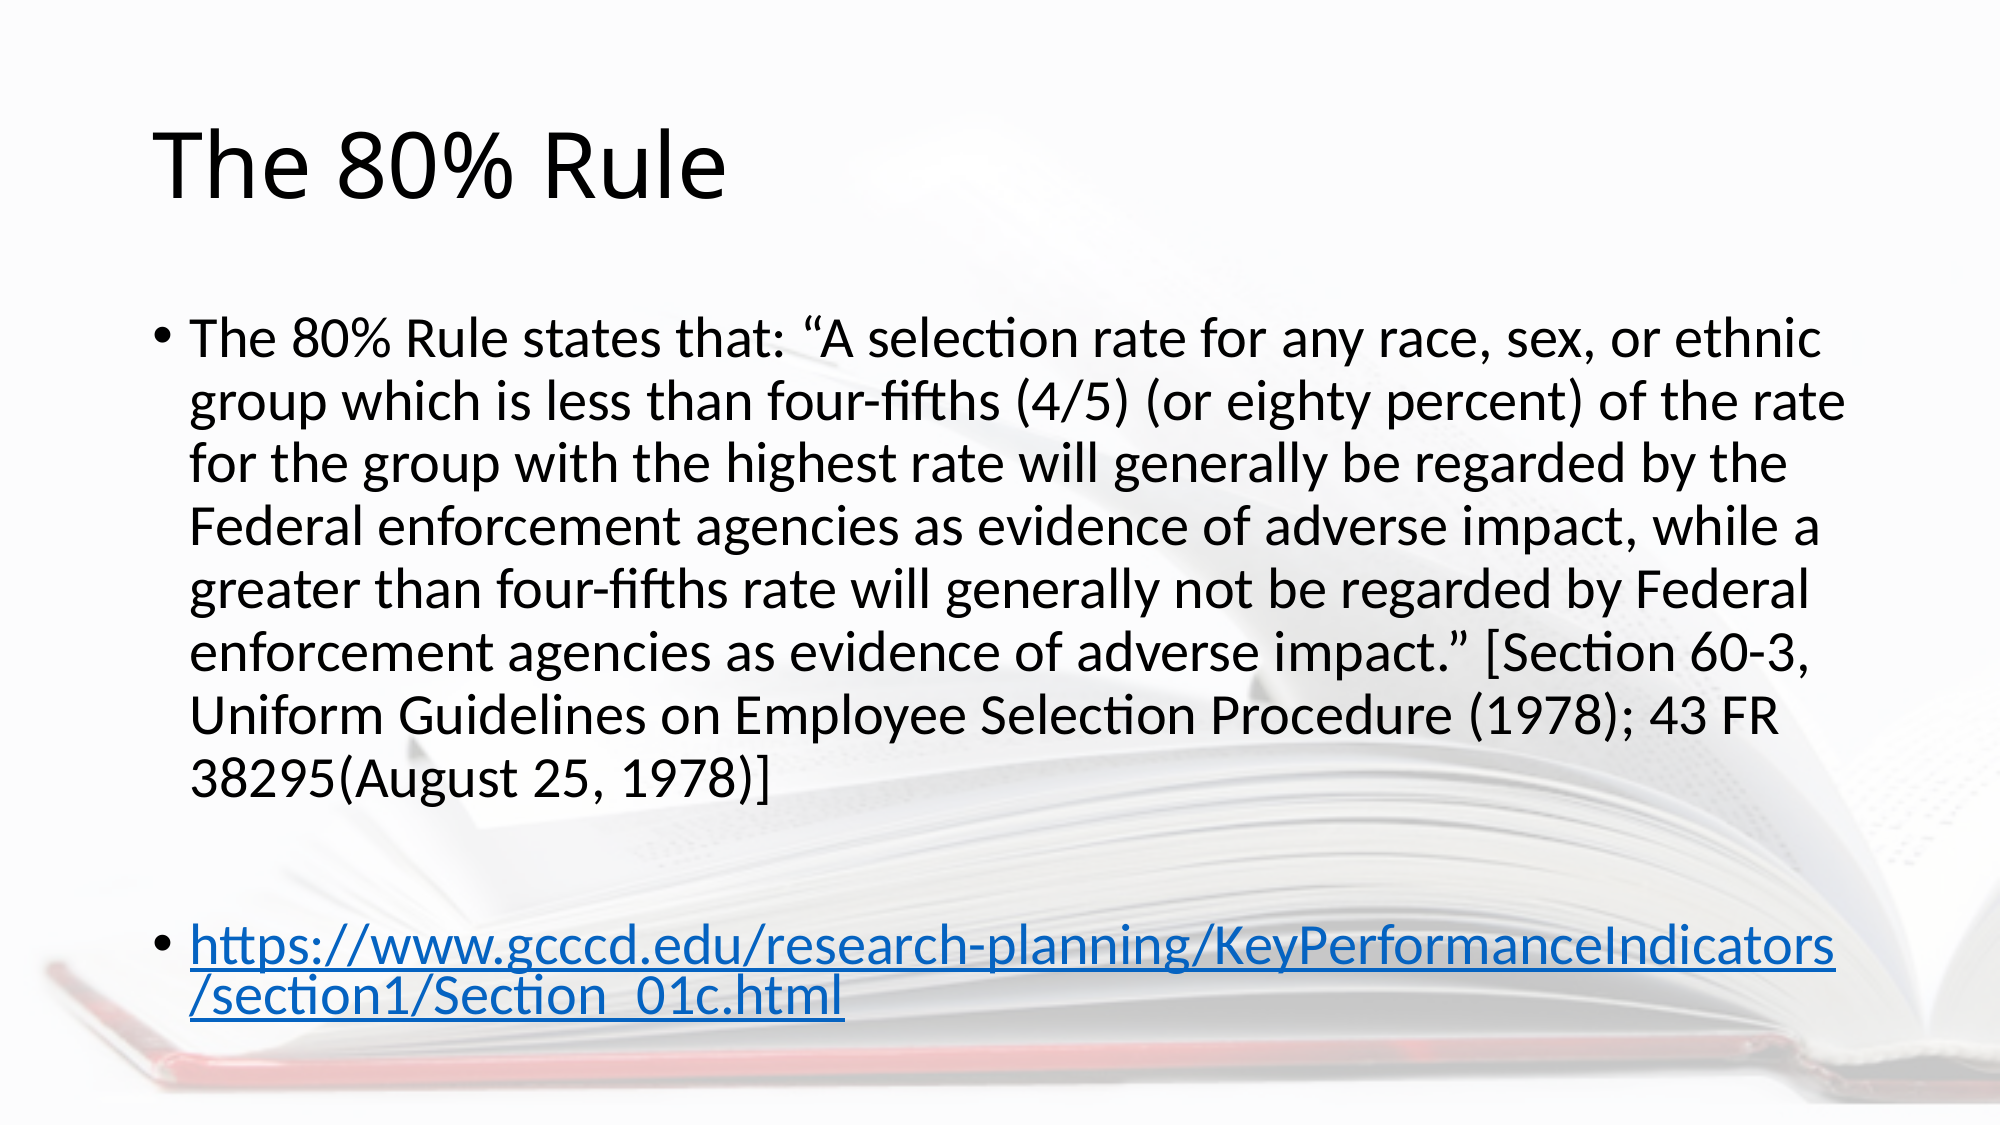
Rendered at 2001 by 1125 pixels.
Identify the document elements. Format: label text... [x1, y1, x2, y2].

list The 80% Rule states that: “A selection rate for any race, sex, or ethnic group which is less than four-fifths (4/5) (or eighty percent) of the rate for the group with the highest rate will generally be regarded by the Federal enforcement agencies as evidence of adverse impact, while a greater than four-fifths rate will generally not be regarded by Federal enforcement agencies as evidence of adverse impact.” [Section 60-3, Uniform Guidelines on Employee Selection Procedure (1978); 43 FR 38295(August 25, 1978)] https://www.gcccd.edu/research-planning/KeyPerformanceIndicators/section1/Section_01c.html [137, 299, 1863, 1014]
title The 80% Rule [137, 59, 1863, 278]
